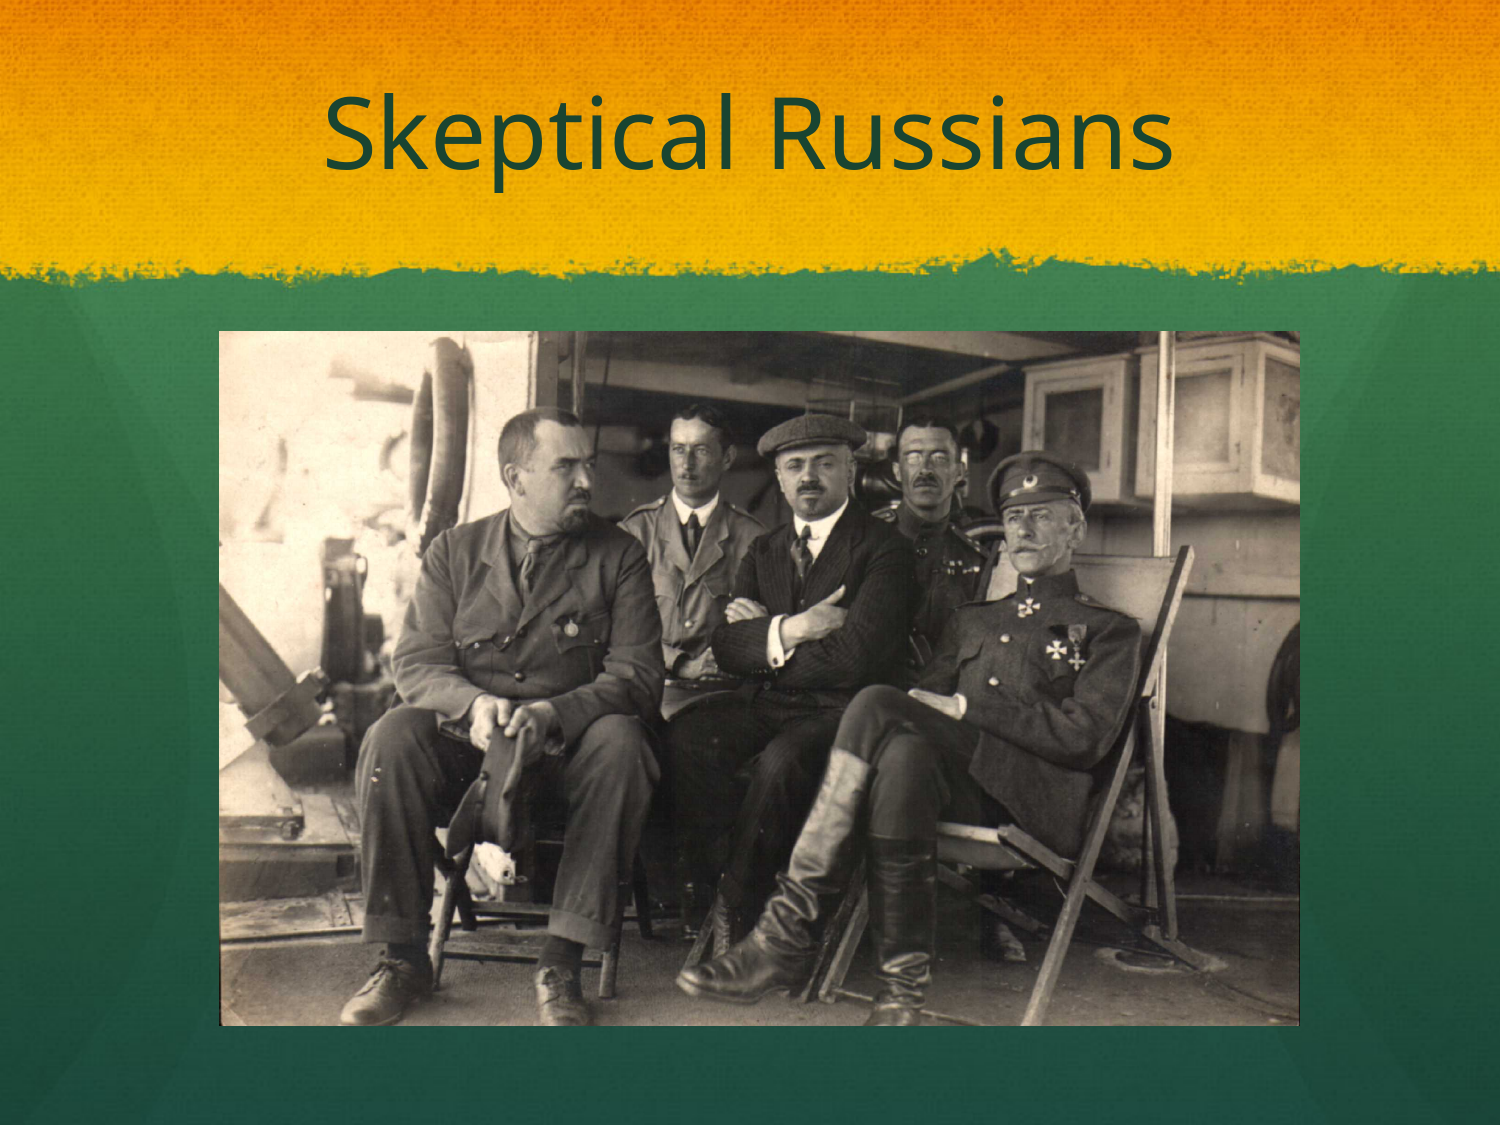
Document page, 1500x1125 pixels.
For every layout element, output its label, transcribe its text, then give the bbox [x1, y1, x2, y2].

picture [0, 0, 1500, 1125]
title Skeptical Russians [125, 12, 1375, 246]
